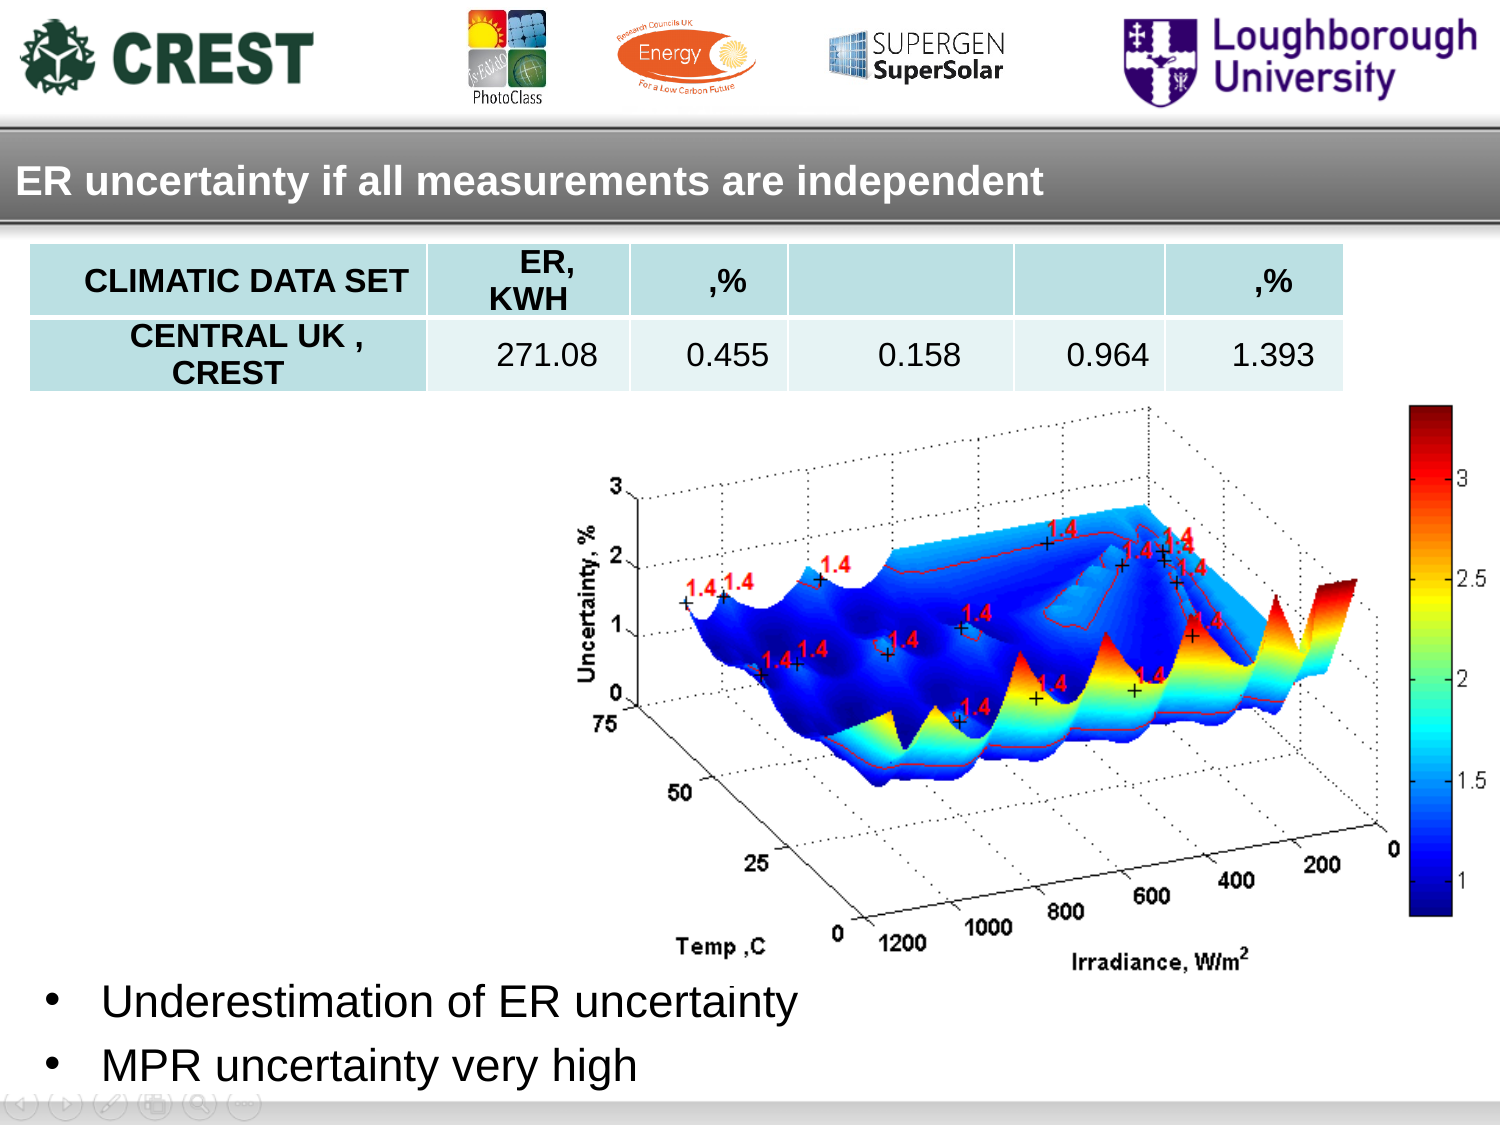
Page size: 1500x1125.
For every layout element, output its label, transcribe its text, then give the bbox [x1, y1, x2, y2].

title ER uncertainty if all measurements are independent [0, 136, 1500, 221]
text_box Underestimation of ER uncertainty MPR uncertainty very high [29, 964, 1459, 1094]
picture [0, 221, 1500, 986]
picture [0, 1094, 1500, 1125]
picture [0, 0, 1500, 136]
